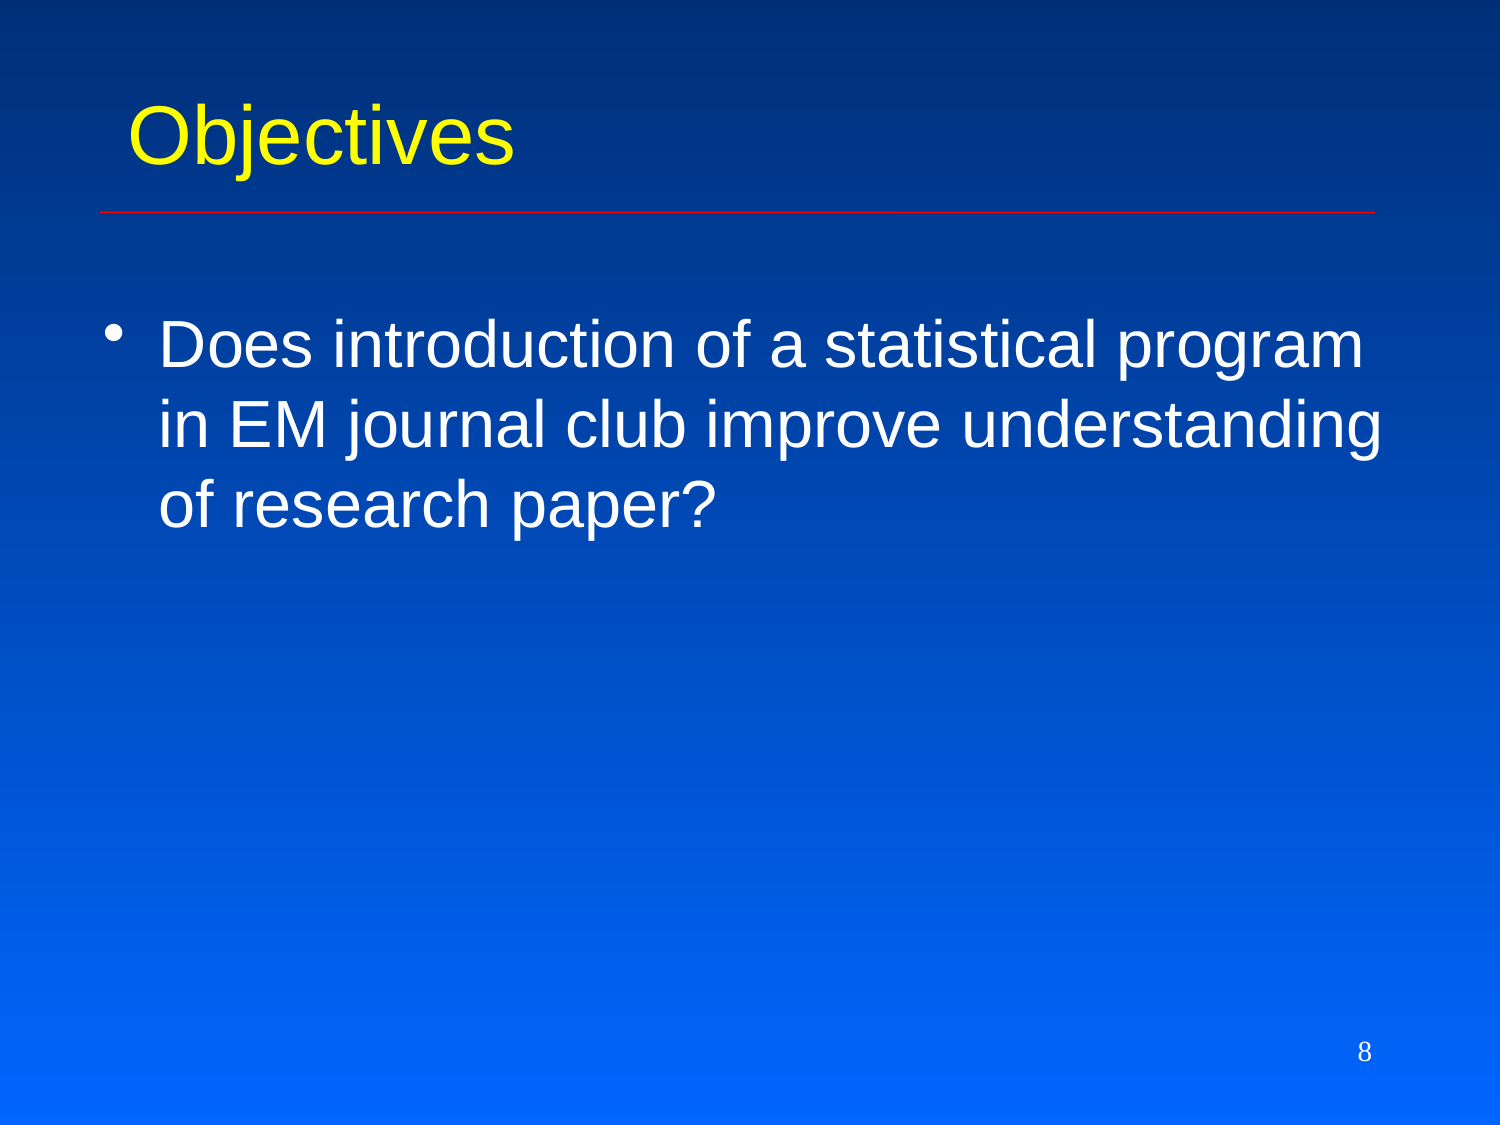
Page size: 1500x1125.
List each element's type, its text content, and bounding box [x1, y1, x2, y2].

title Objectives [112, 37, 1388, 199]
list Does introduction of a statistical program in EM journal club improve understanding of research paper? [87, 465, 1413, 1013]
list Does introduction of a statistical program in EM journal club improve understanding of research paper? [87, 199, 1413, 299]
text_box [87, 299, 1416, 465]
slide_number 8 [1074, 1024, 1388, 1101]
